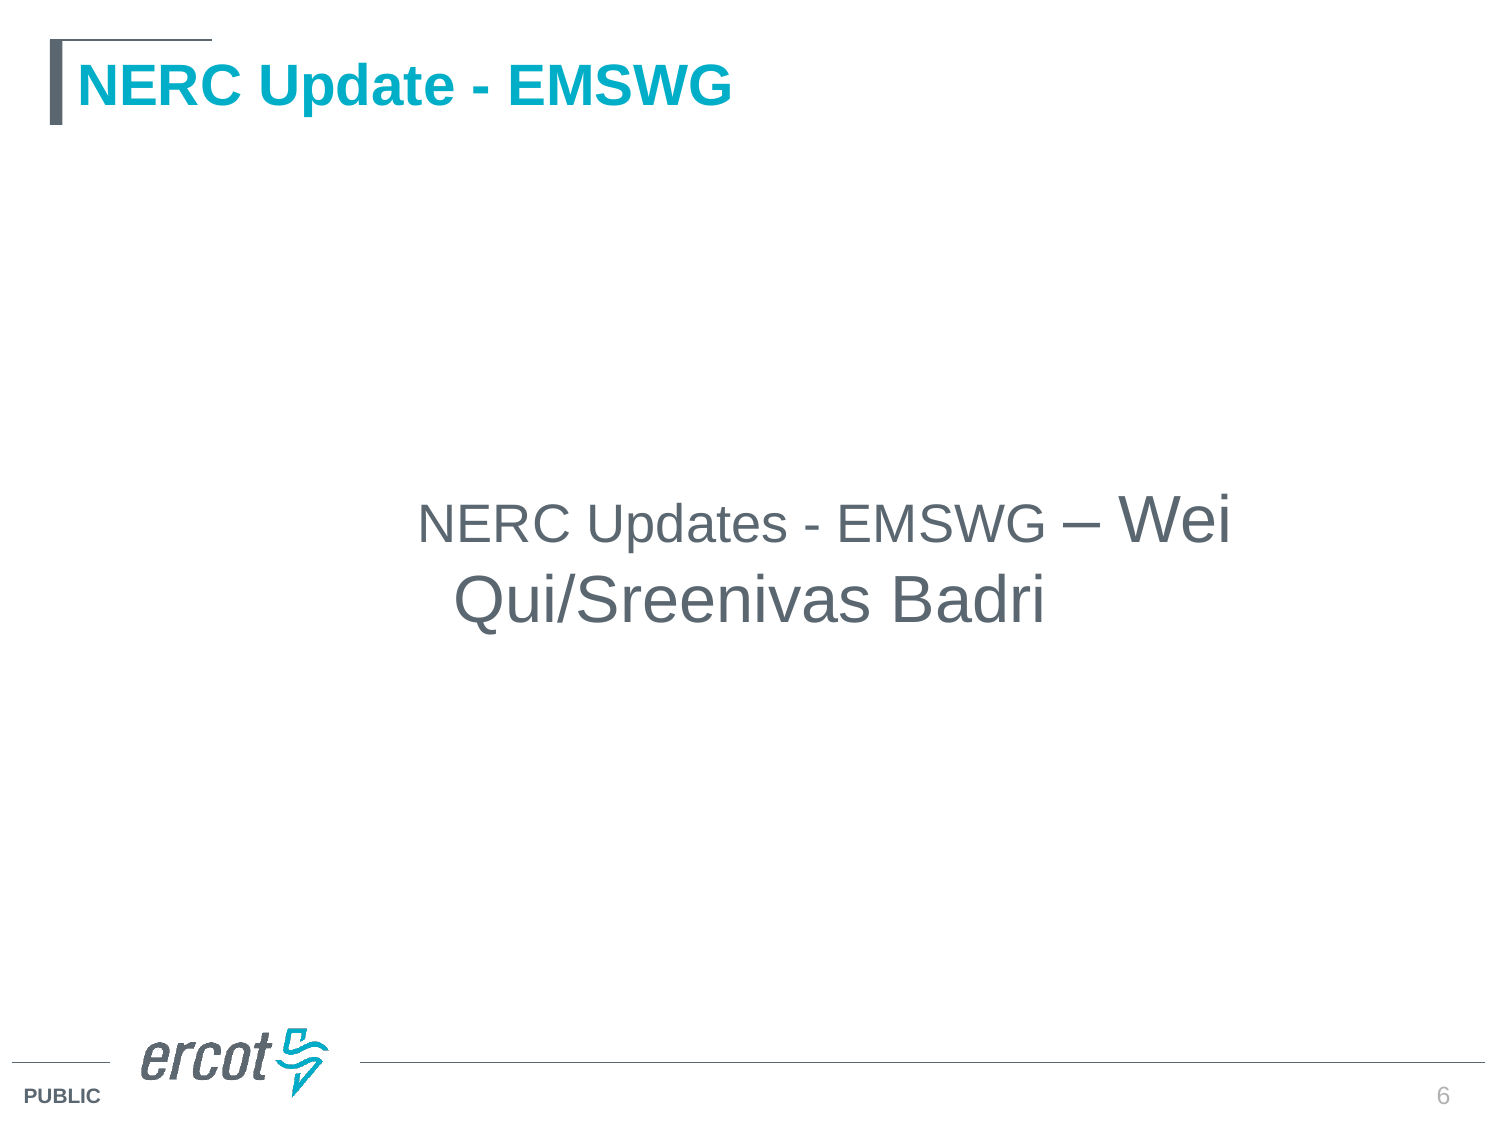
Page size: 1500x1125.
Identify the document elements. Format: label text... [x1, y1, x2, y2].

list NERC Updates - EMSWG – Wei Qui/Sreenivas Badri [50, 162, 1450, 992]
picture [137, 1024, 332, 1100]
slide_number 6 [1400, 1076, 1488, 1113]
title NERC Update - EMSWG [62, 39, 1450, 125]
